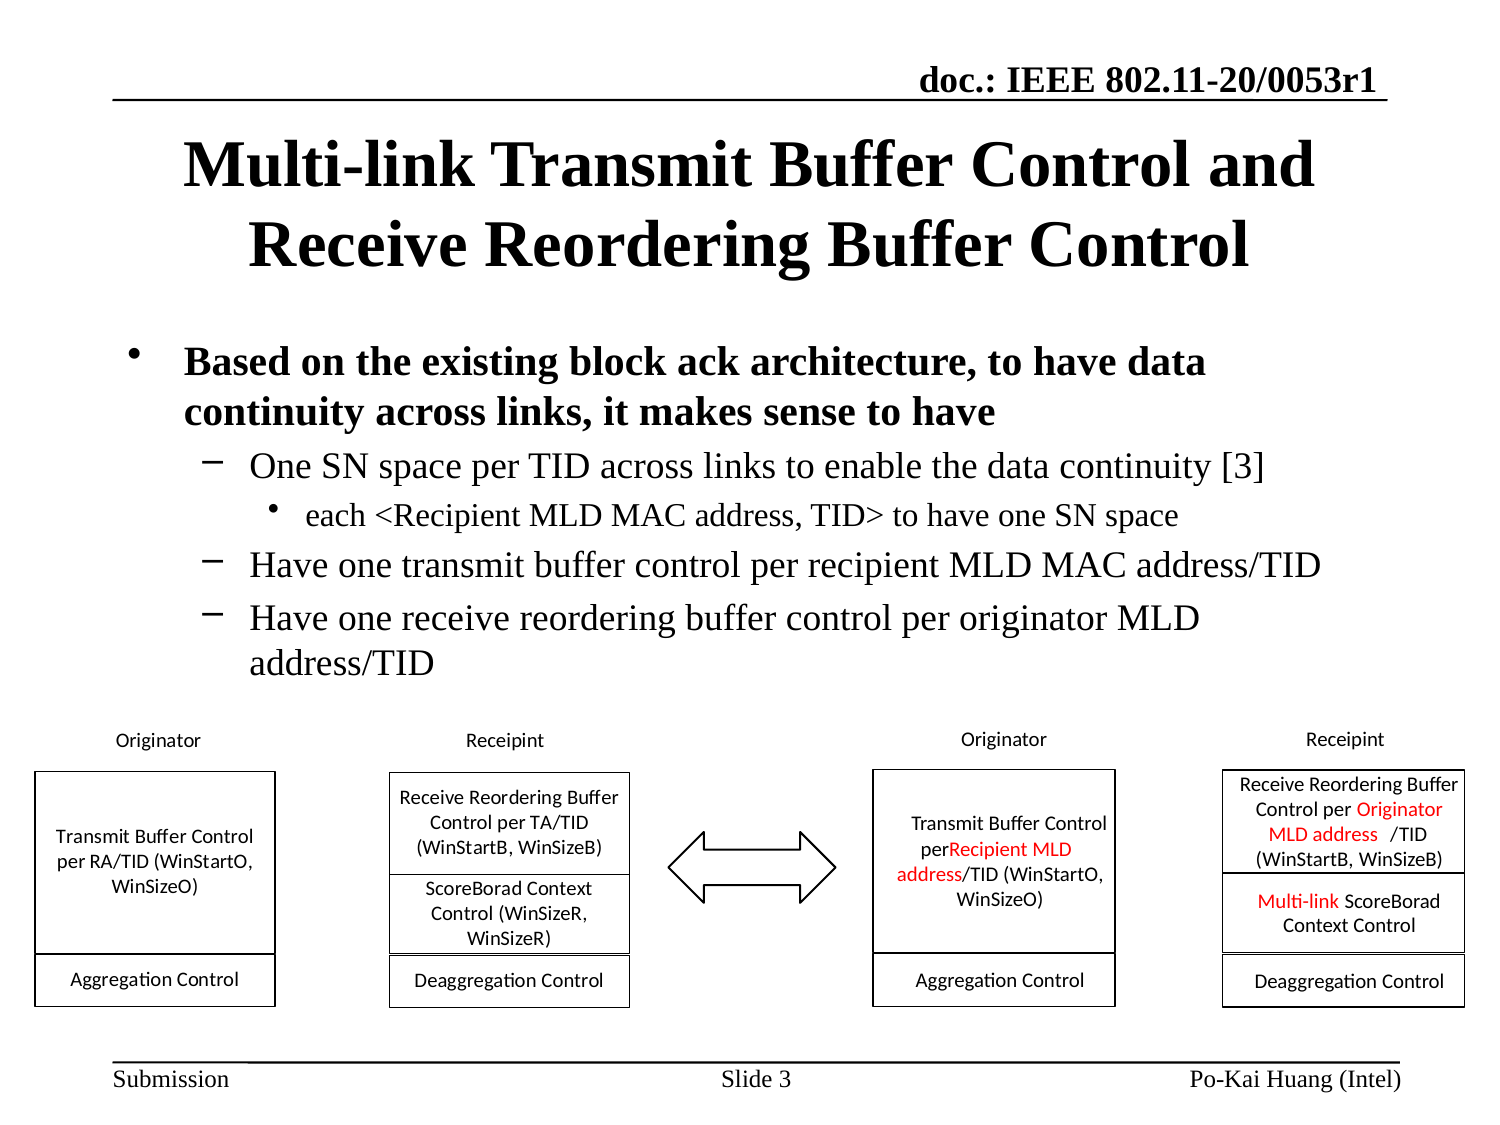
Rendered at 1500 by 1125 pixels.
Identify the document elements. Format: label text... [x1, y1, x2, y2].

picture [32, 720, 635, 1010]
footer Po-Kai Huang (Intel) [1186, 1061, 1402, 1093]
list Based on the existing block ack architecture, to have data continuity across links, it makes sense to have One SN space per TID across links to enable the data continuity [3] each <Recipient MLD MAC address, TID> to have one SN space Have one transmit buffer control per recipient MLD MAC address/TID Have one receive reordering buffer control per originator MLD address/TID [112, 326, 1388, 1002]
slide_number Slide 3 [712, 1061, 800, 1093]
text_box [870, 718, 1471, 1010]
title Multi-link Transmit Buffer Control and Receive Reordering Buffer Control [112, 112, 1388, 288]
text_box [668, 831, 836, 903]
